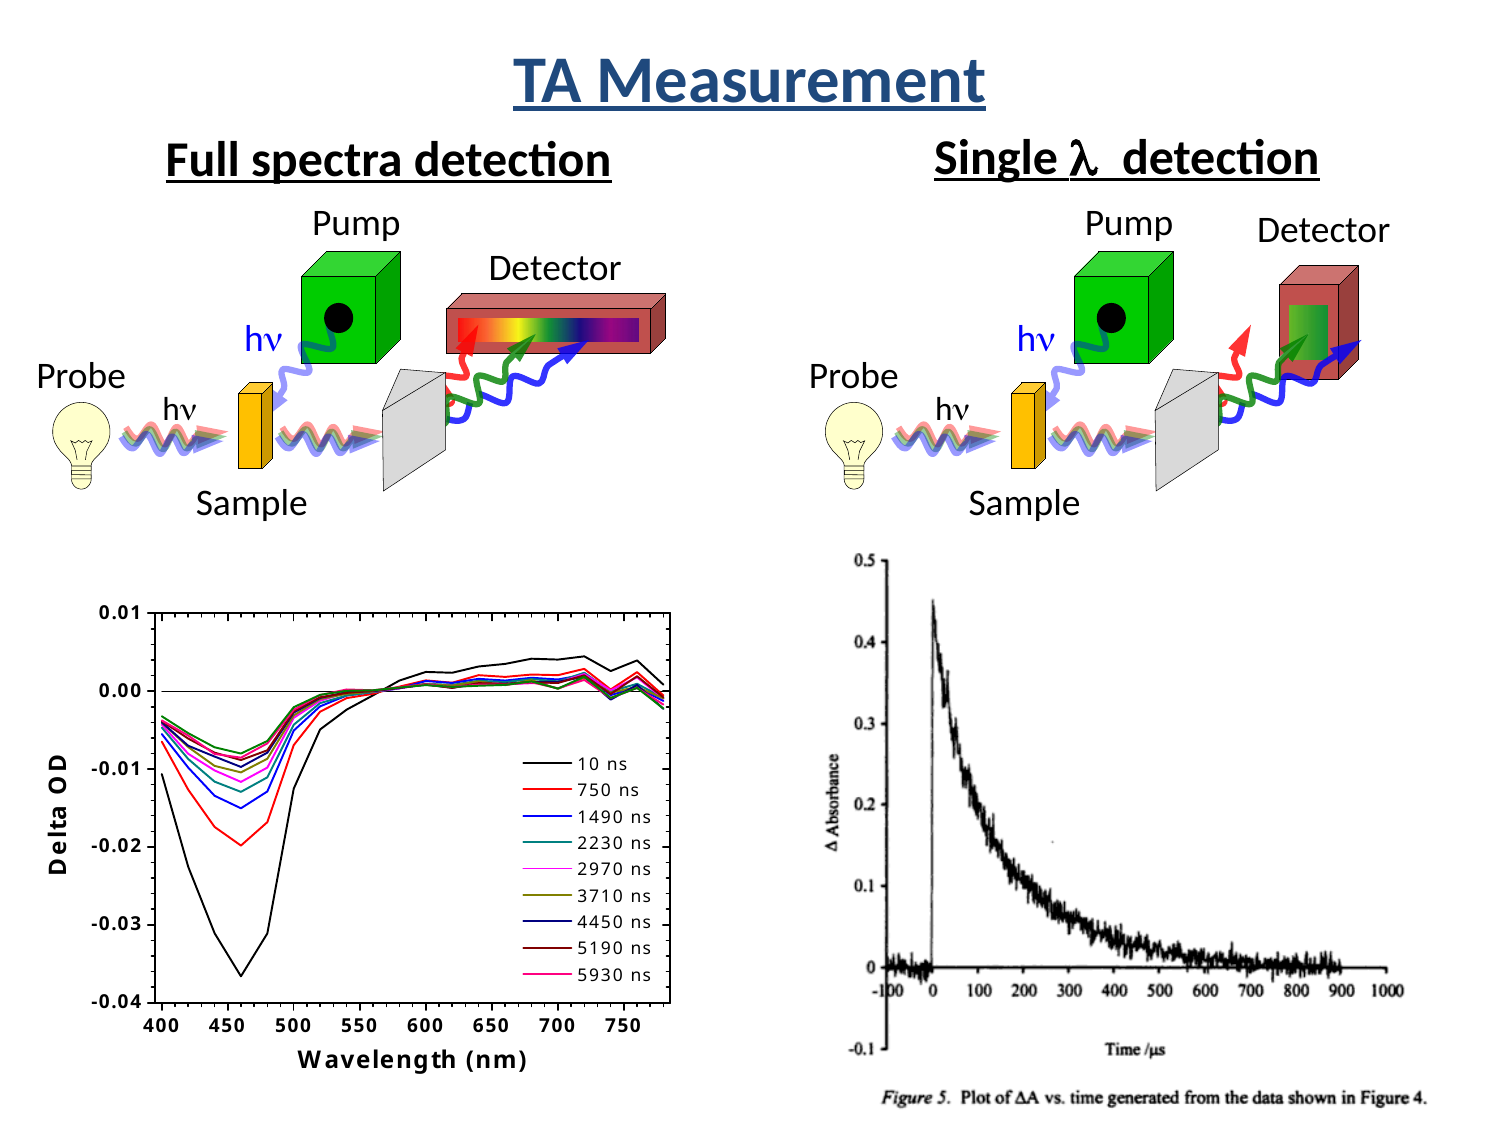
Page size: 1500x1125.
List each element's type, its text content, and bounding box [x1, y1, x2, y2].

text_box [16, 118, 724, 1090]
text_box TA Measurement [74, 0, 1425, 151]
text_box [789, 117, 1441, 1122]
